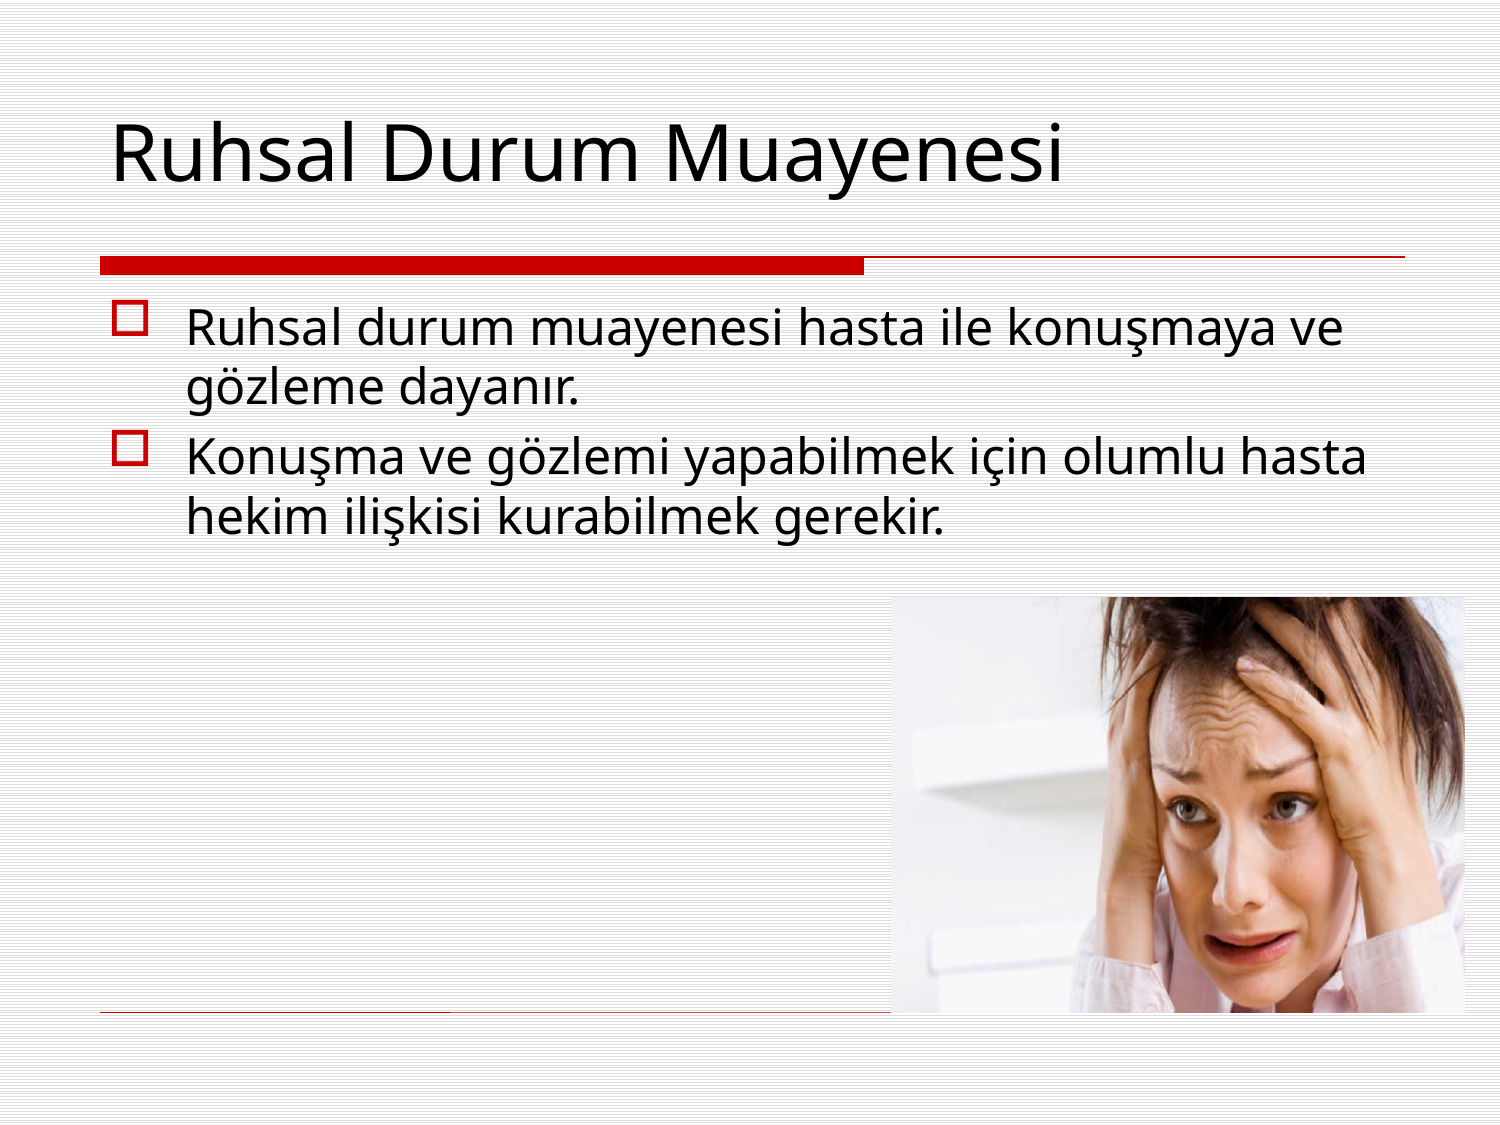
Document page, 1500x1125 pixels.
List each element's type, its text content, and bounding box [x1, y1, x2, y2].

picture [891, 597, 1465, 1013]
list Ruhsal durum muayenesi hasta ile konuşmaya ve gözleme dayanır. Konuşma ve gözlemi yapabilmek için olumlu hasta hekim ilişkisi kurabilmek gerekir. [92, 287, 1406, 988]
title Ruhsal Durum Muayenesi [93, 49, 1407, 250]
